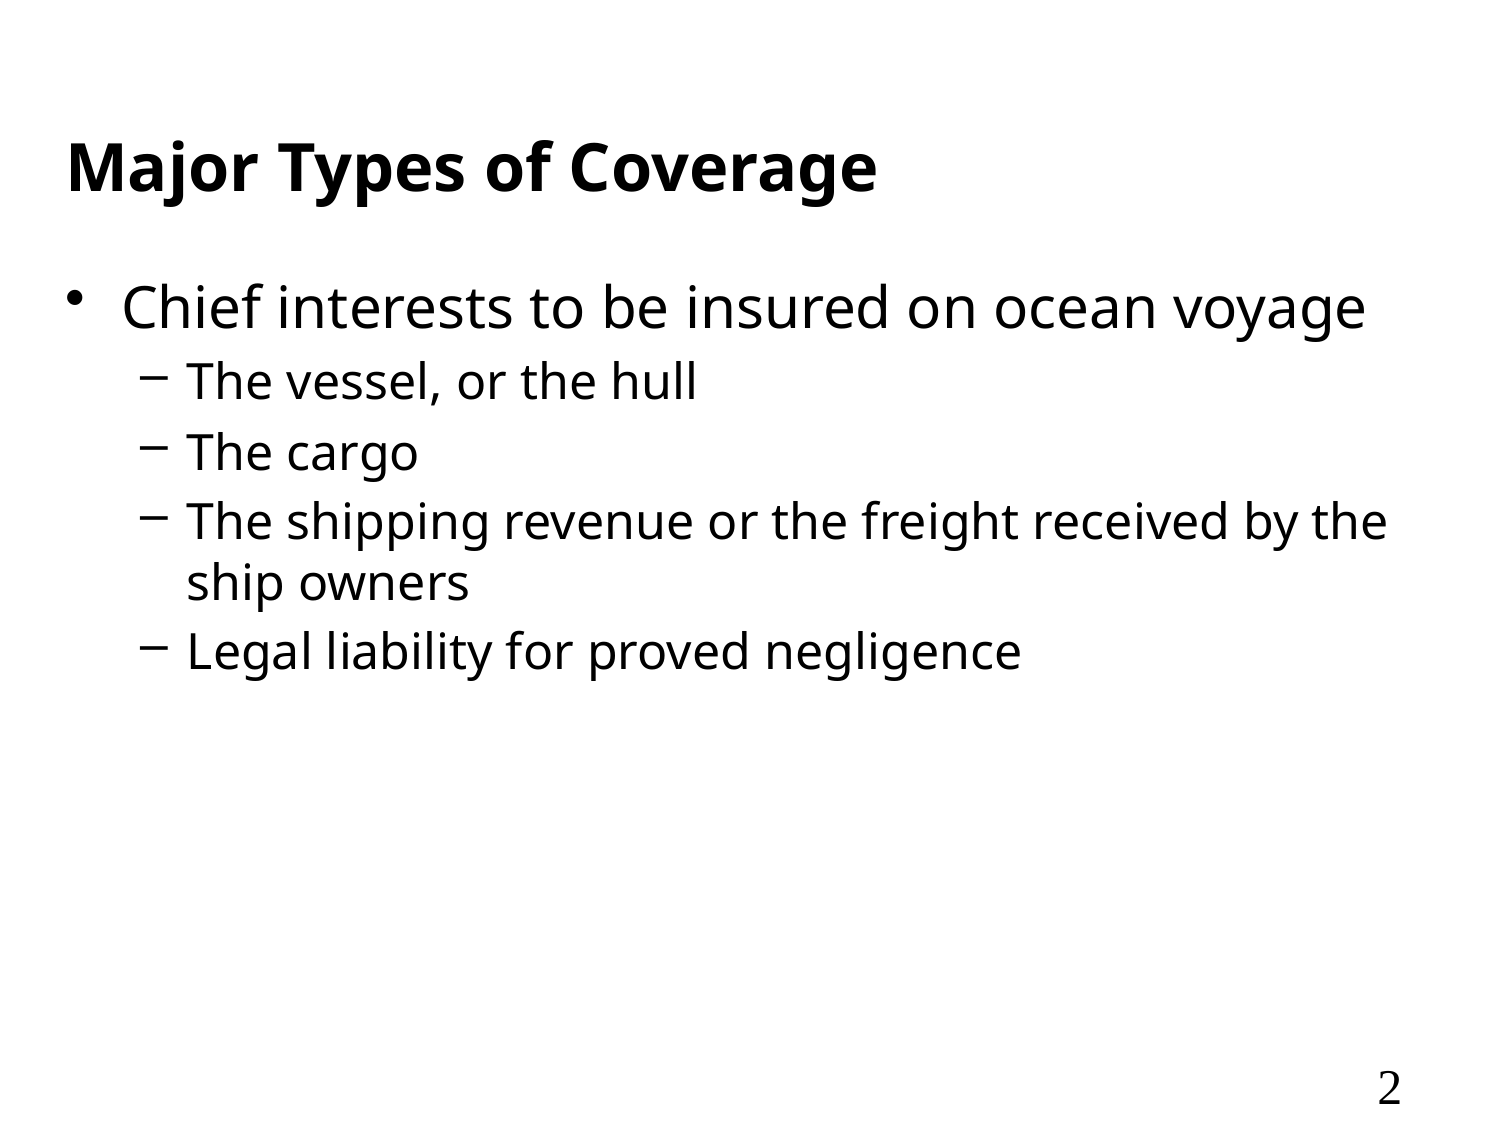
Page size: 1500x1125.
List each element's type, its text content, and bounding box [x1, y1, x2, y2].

slide_number 2 [1362, 1046, 1500, 1125]
title Major Types of Coverage [50, 49, 1463, 213]
list Chief interests to be insured on ocean voyage The vessel, or the hull The cargo The shipping revenue or the freight received by the ship owners Legal liability for proved negligence [50, 262, 1411, 1013]
